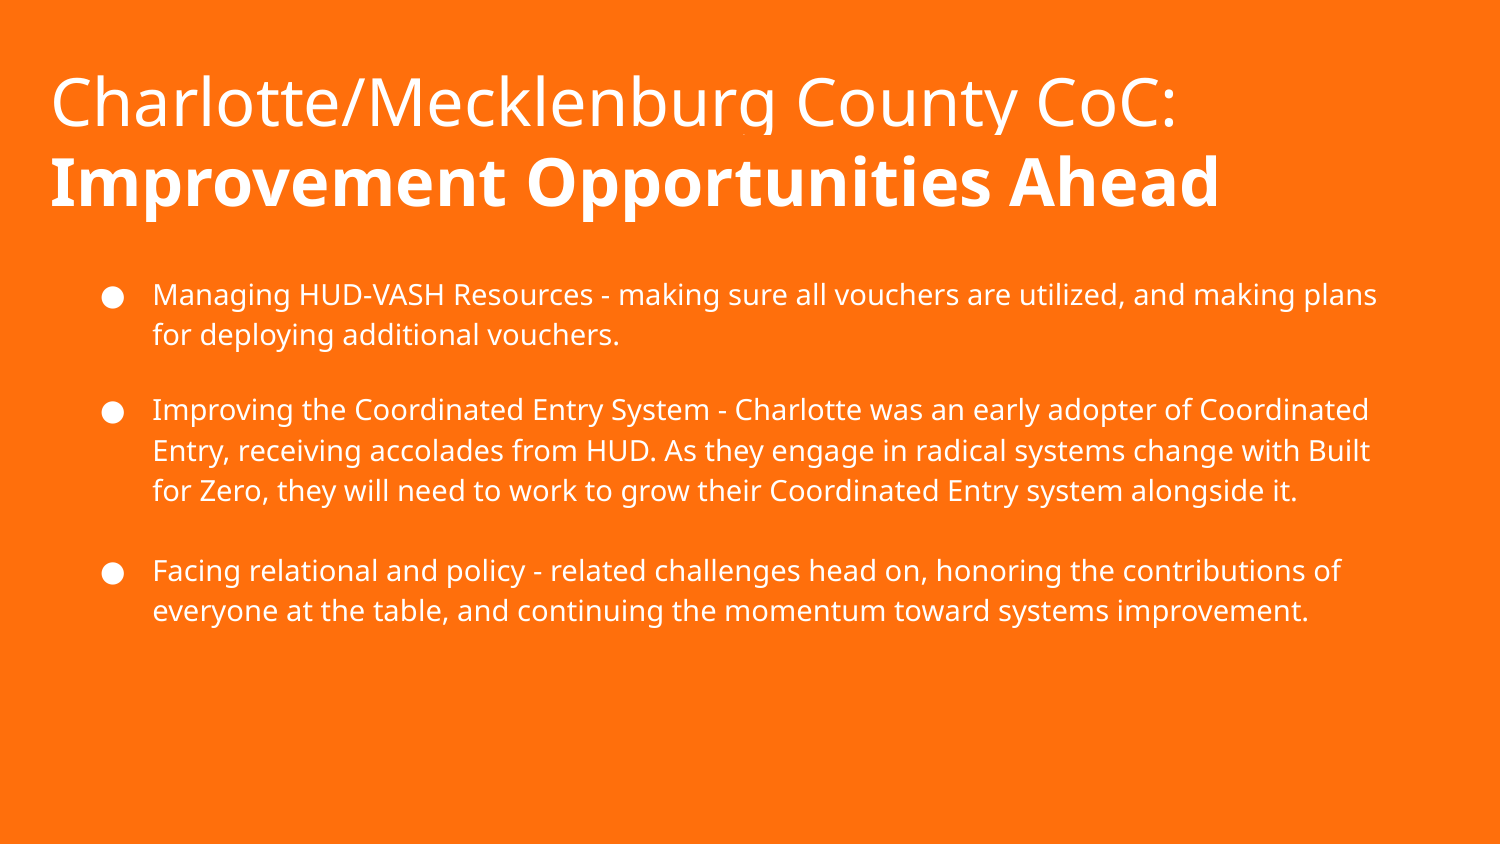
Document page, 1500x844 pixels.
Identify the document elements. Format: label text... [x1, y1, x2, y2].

title Charlotte/Mecklenburg County CoC: Improvement Opportunities Ahead [35, 44, 1485, 149]
list Managing HUD-VASH Resources - making sure all vouchers are utilized, and making plans for deploying additional vouchers. Improving the Coordinated Entry System - Charlotte was an early adopter of Coordinated Entry, receiving accolades from HUD. As they engage in radical systems change with Built for Zero, they will need to work to grow their Coordinated Entry system alongside it. Facing relational and policy - related challenges head on, honoring the contributions of everyone at the table, and continuing the momentum toward systems improvement. [62, 256, 1431, 700]
